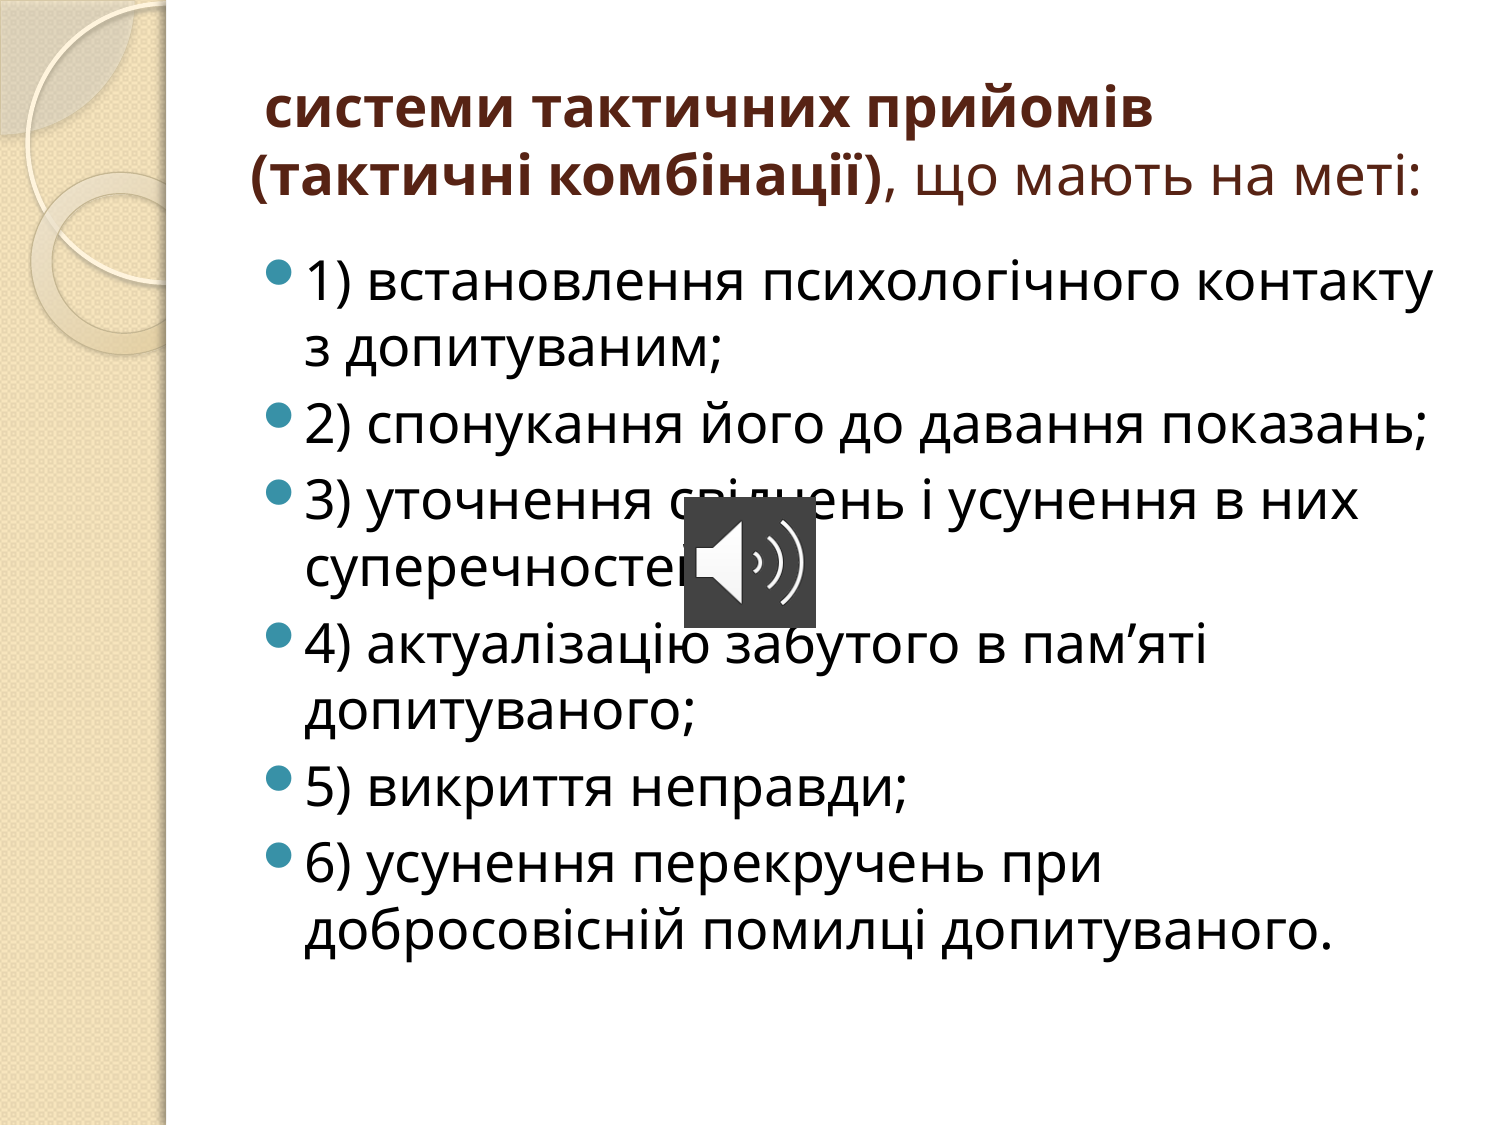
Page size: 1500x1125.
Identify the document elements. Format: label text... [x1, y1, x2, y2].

list 1) встановлення психологічного контакту з допитуваним; 2) спонукання його до давання показань; 3) уточнення свідчень і усунення в них суперечностей; 4) актуалізацію забутого в пам’яті допитуваного; 5) викриття неправди; 6) усунення перекручень при добросовісній помилці допитуваного. [235, 237, 1466, 1025]
title системи тактичних прийомів (тактичні комбінації), що мають на меті: [235, 45, 1466, 233]
picture [683, 495, 817, 630]
